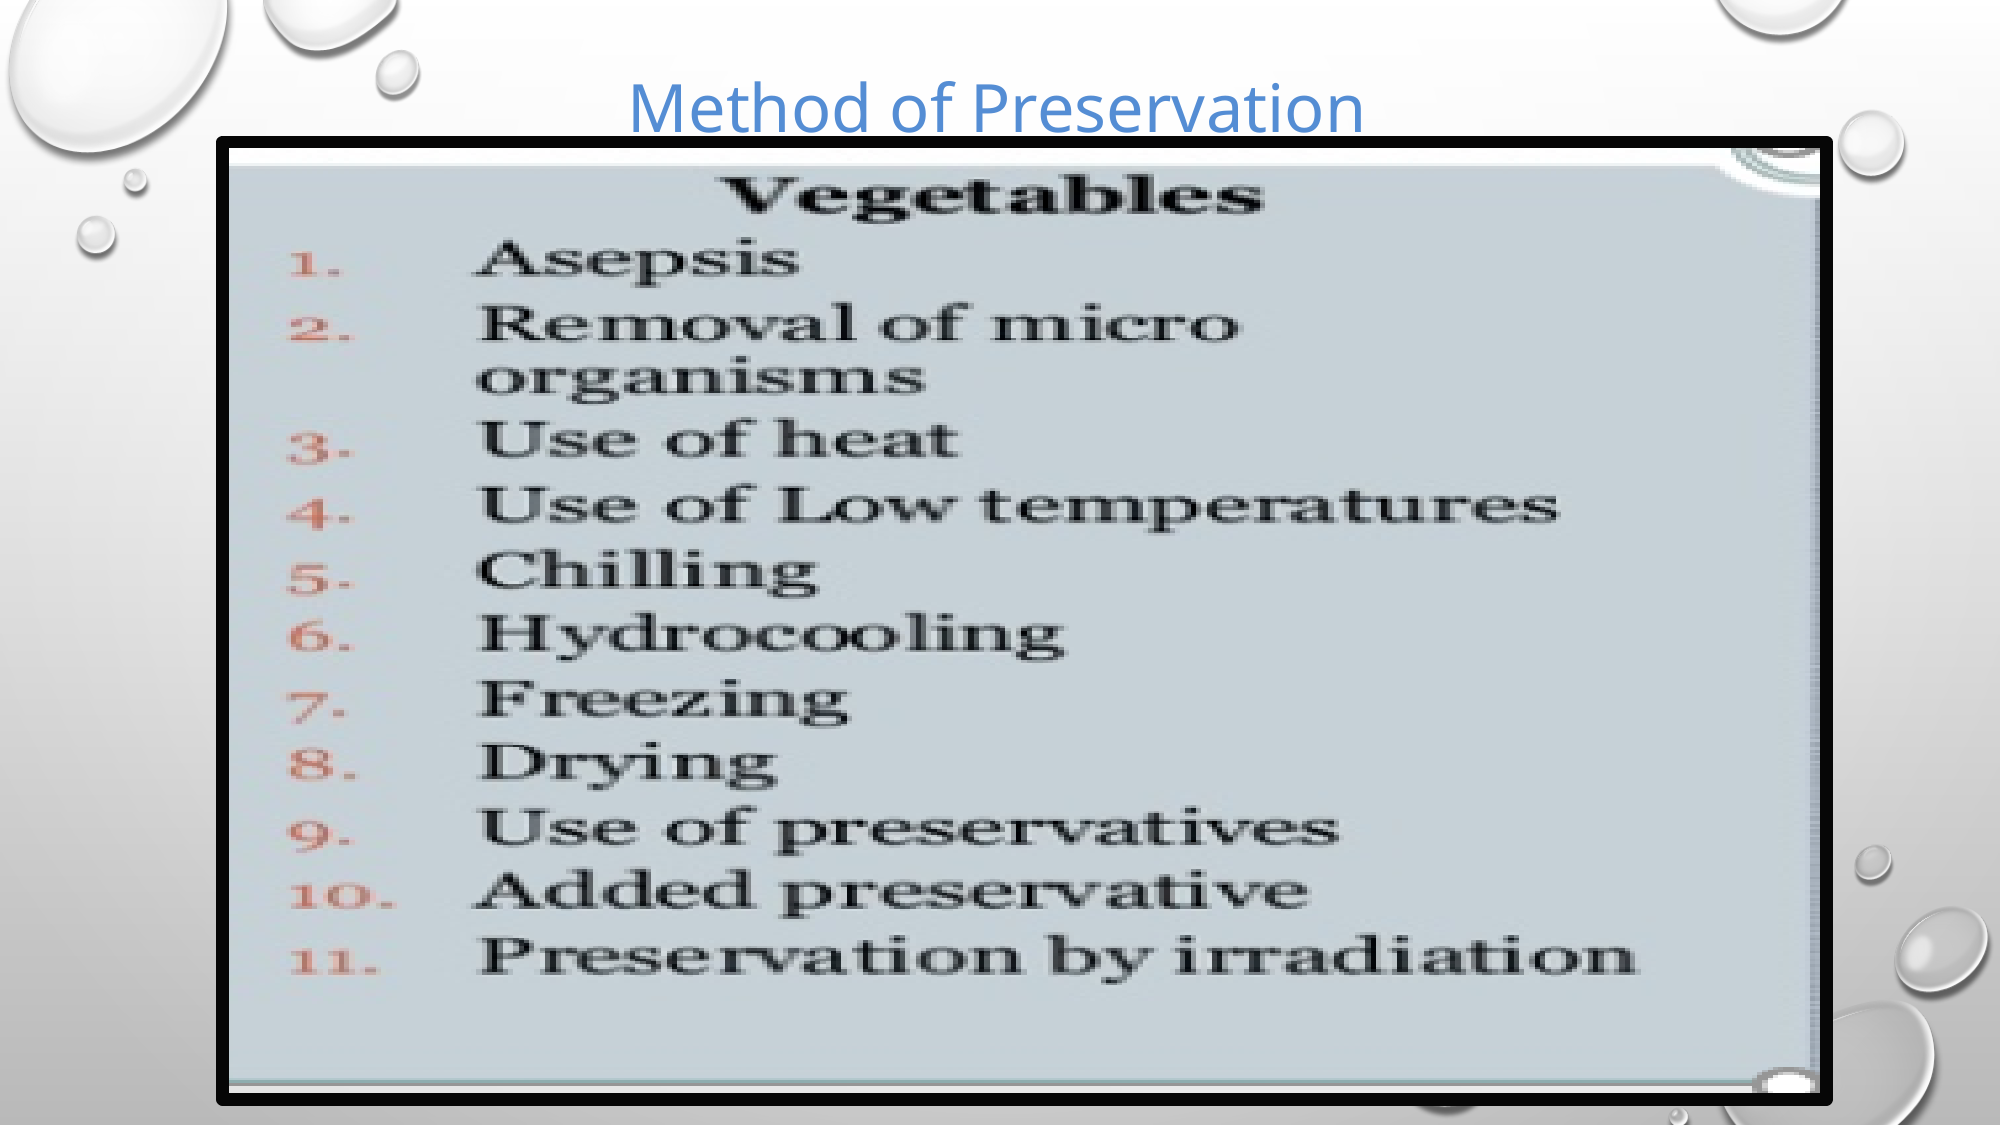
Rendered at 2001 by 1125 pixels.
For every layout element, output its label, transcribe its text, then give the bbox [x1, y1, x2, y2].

text_box Method of Preservation [613, 58, 1400, 146]
picture [0, 0, 2000, 1125]
